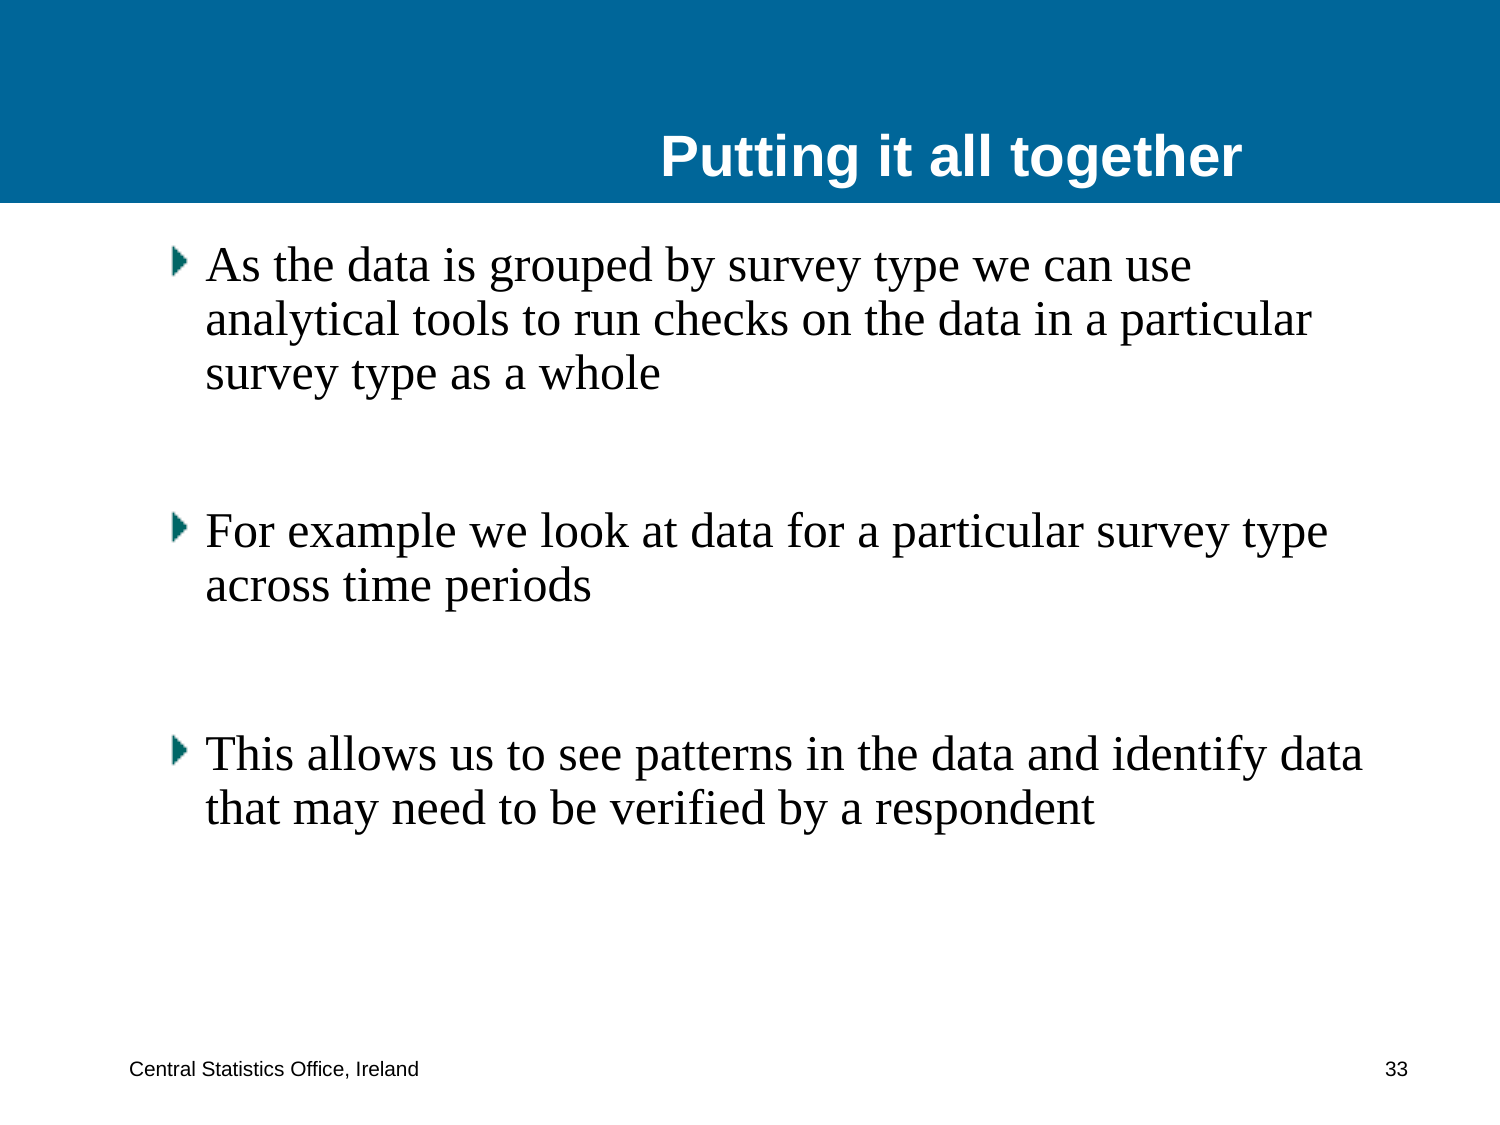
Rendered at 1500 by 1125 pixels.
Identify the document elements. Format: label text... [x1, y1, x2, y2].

list As the data is grouped by survey type we can use analytical tools to run checks on the data in a particular survey type as a whole For example we look at data for a particular survey type across time periods This allows us to see patterns in the data and identify data that may need to be verified by a respondent [68, 230, 1386, 1022]
title Putting it all together [171, 51, 1260, 197]
picture [158, 244, 194, 280]
picture [158, 733, 194, 769]
slide_number Central Statistics Office, Ireland 33 [113, 1040, 1443, 1089]
picture [158, 510, 194, 546]
